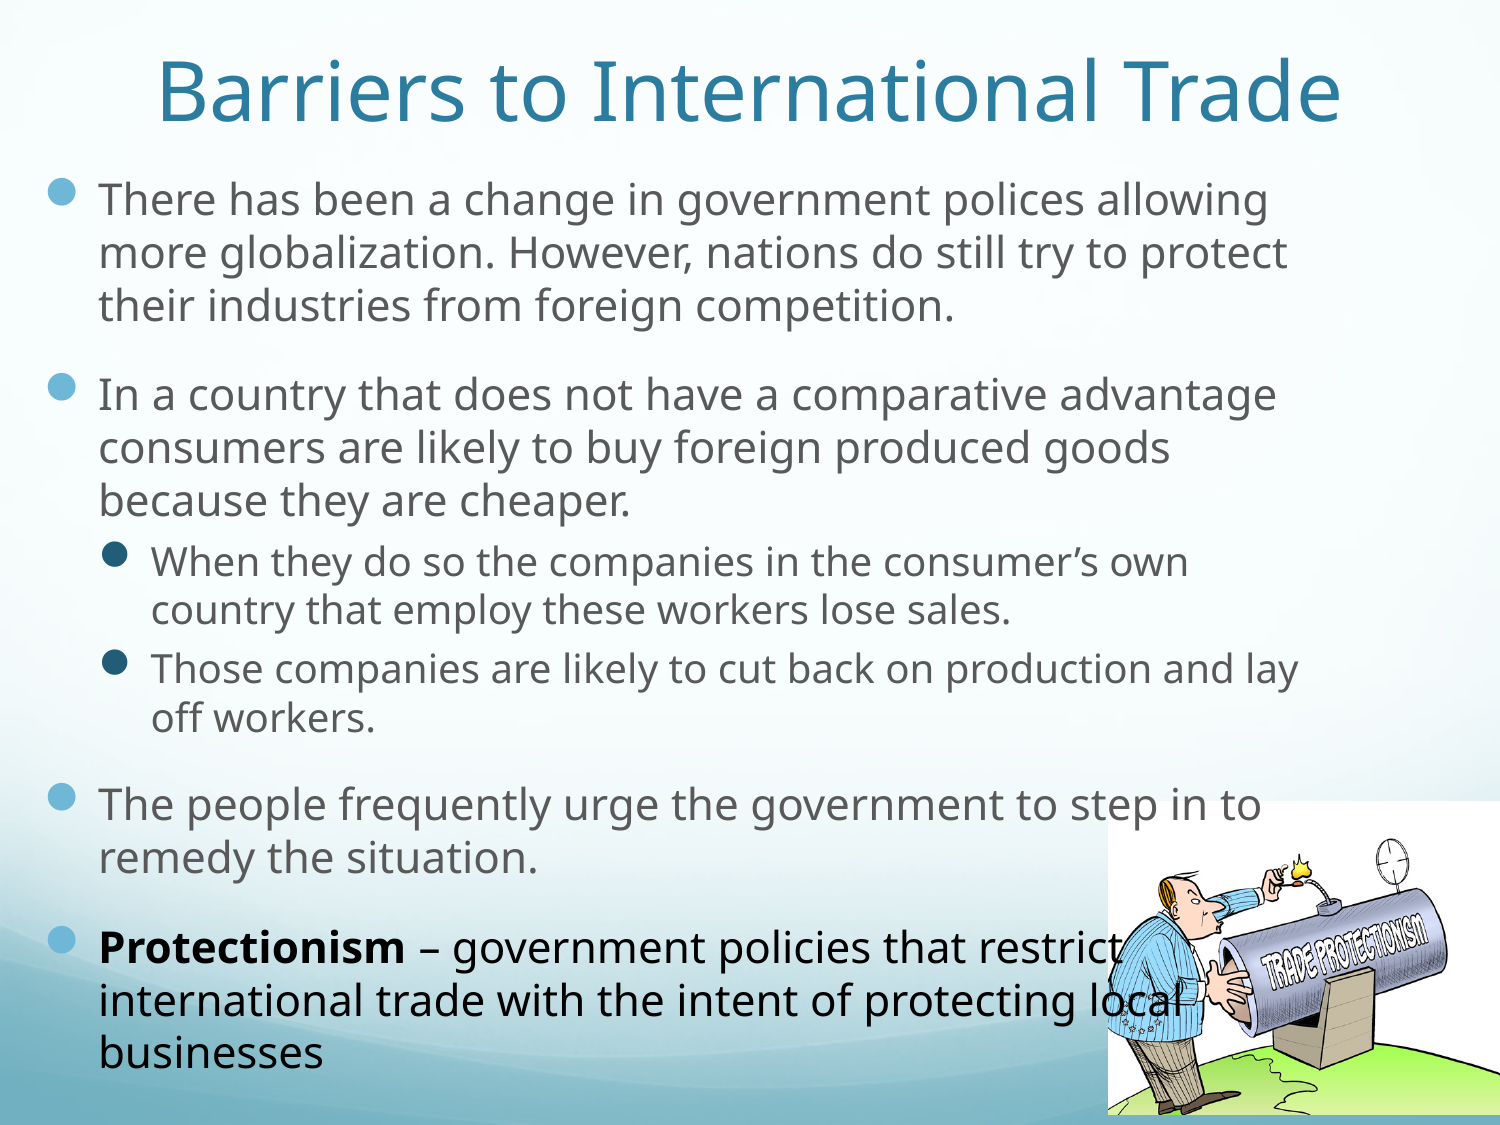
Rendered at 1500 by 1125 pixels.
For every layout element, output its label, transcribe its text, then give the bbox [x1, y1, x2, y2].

list There has been a change in government polices allowing more globalization. However, nations do still try to protect their industries from foreign competition. In a country that does not have a comparative advantage consumers are likely to buy foreign produced goods because they are cheaper. When they do so the companies in the consumer’s own country that employ these workers lose sales. Those companies are likely to cut back on production and lay off workers. The people frequently urge the government to step in to remedy the situation. Protectionism – government policies that restrict international trade with the intent of protecting local businesses [28, 164, 1348, 1090]
title Barriers to International Trade [90, 17, 1410, 147]
picture [1108, 800, 1500, 1115]
